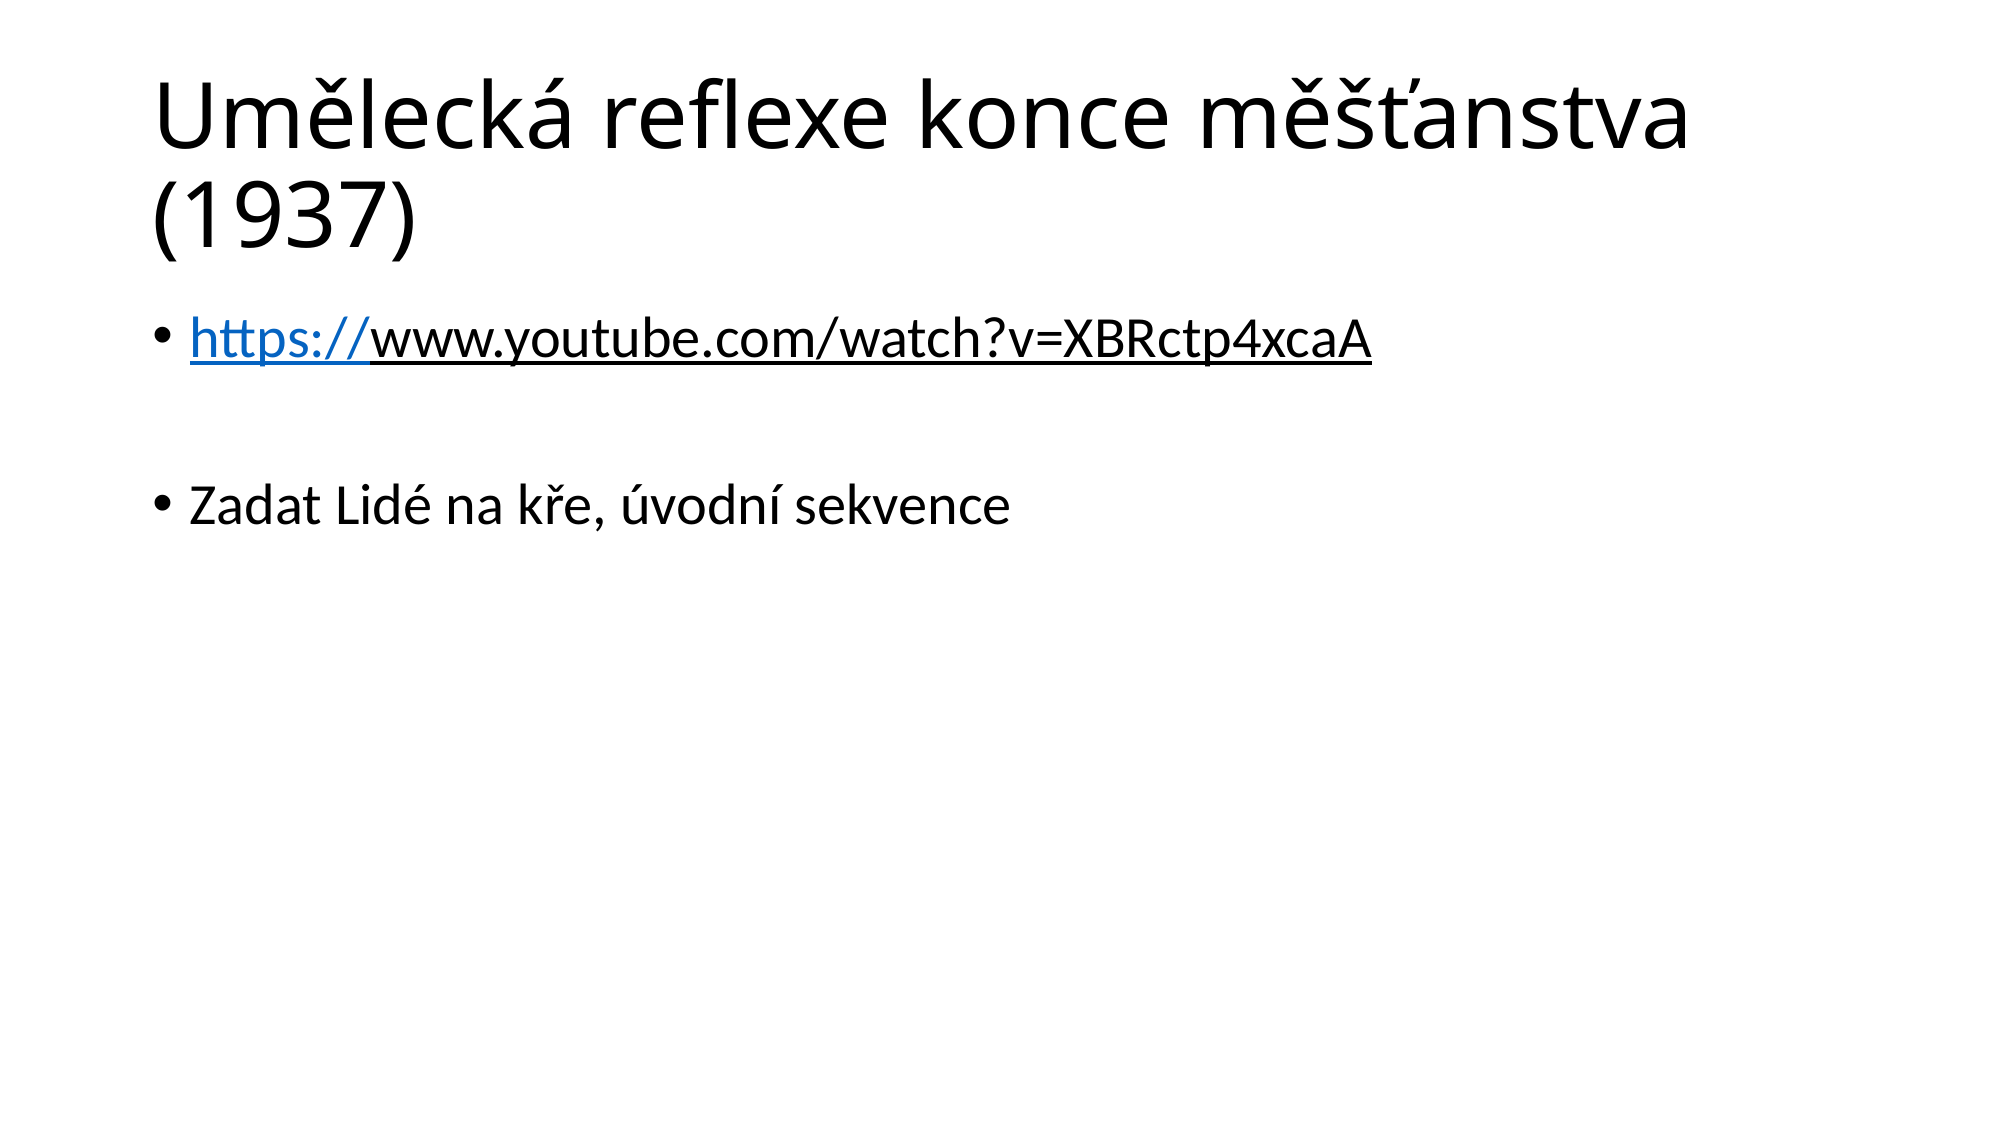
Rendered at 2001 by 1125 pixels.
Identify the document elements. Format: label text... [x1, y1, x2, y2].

title Umělecká reflexe konce měšťanstva (1937) [137, 59, 1863, 278]
list https://www.youtube.com/watch?v=XBRctp4xcaA Zadat Lidé na kře, úvodní sekvence [137, 299, 1863, 1014]
